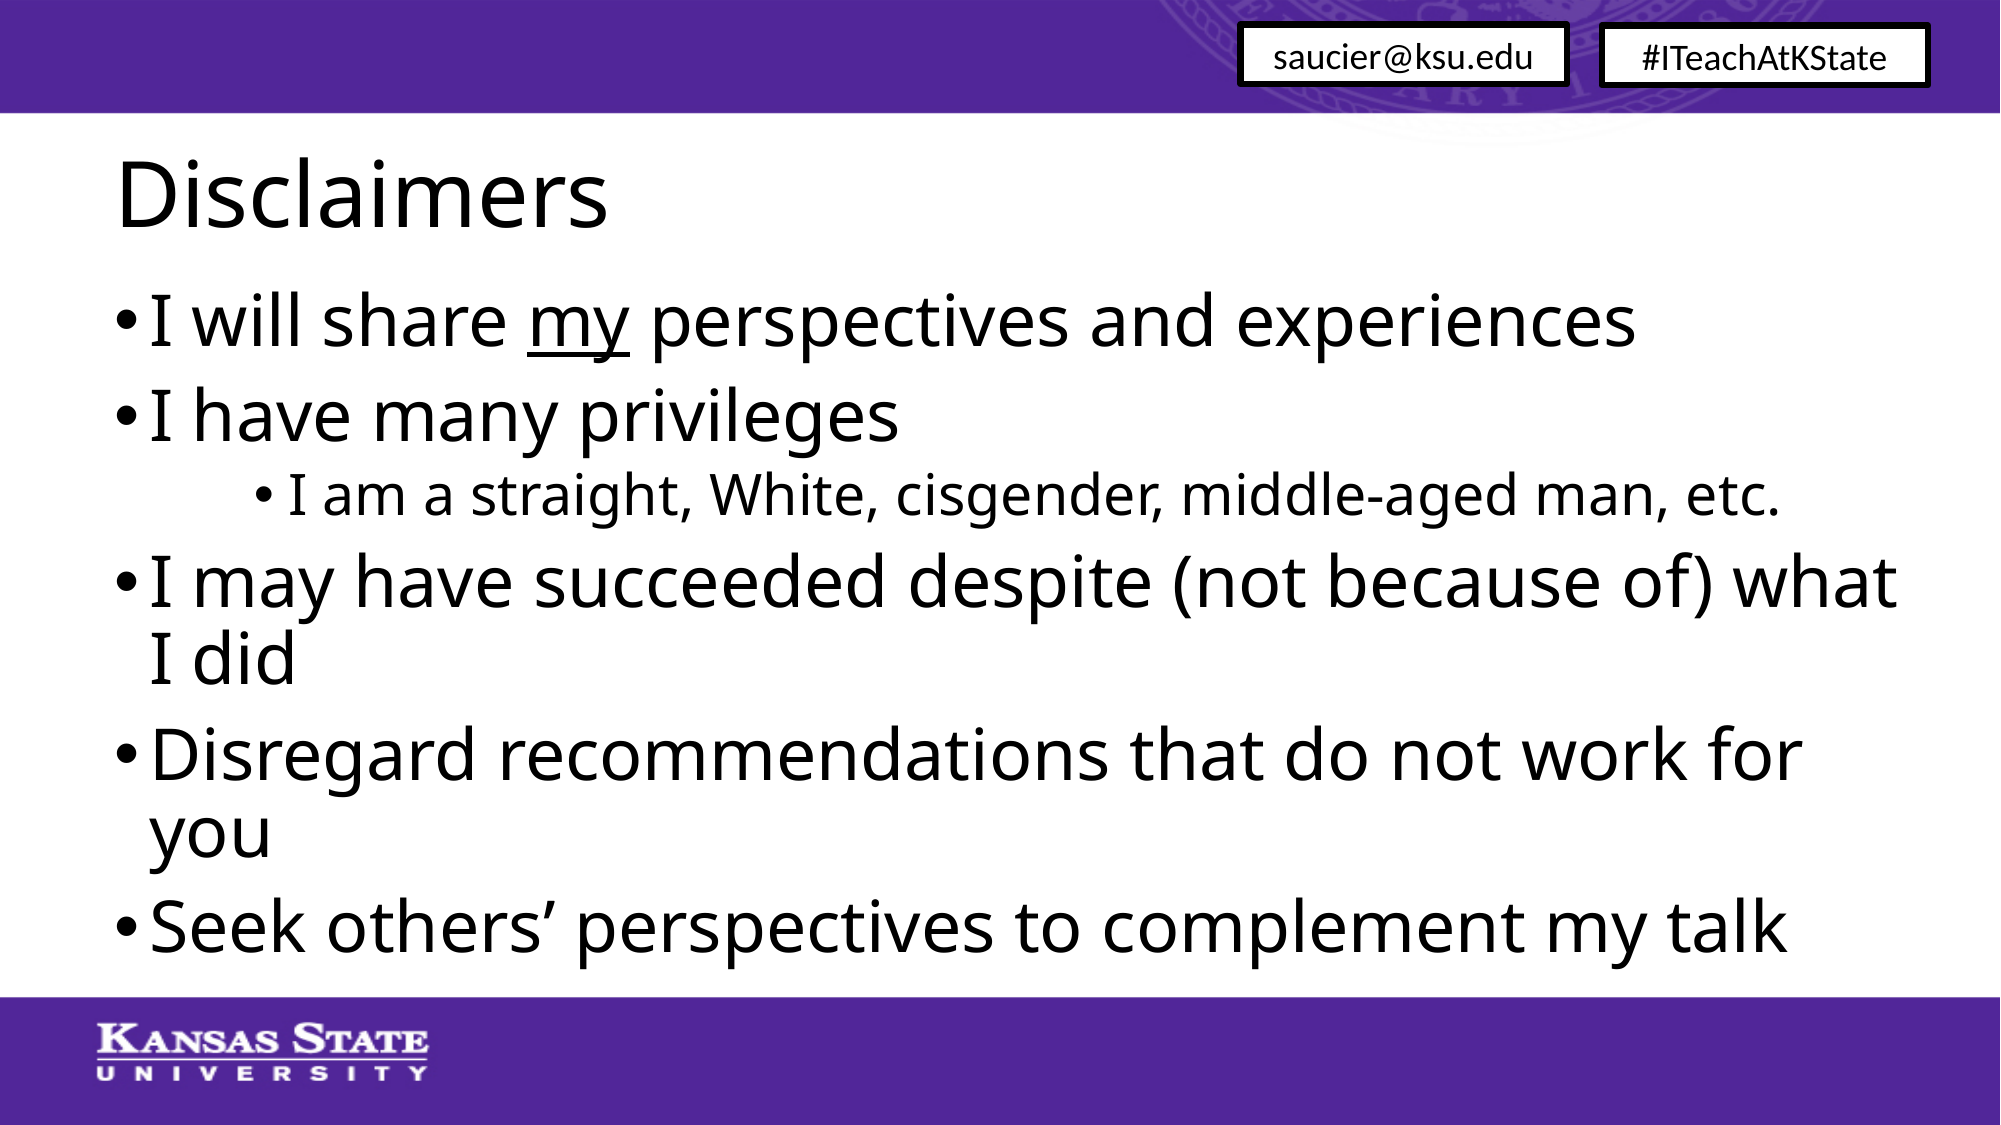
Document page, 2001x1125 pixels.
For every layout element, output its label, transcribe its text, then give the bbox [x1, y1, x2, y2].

picture [0, 0, 2000, 1125]
text_box #ITeachAtKState [1601, 25, 1928, 86]
text_box saucier@ksu.edu [1240, 24, 1567, 85]
title Disclaimers [99, 119, 1863, 277]
list I will share my perspectives and experiences I have many privileges I am a straight, White, cisgender, middle-aged man, etc. I may have succeeded despite (not because of) what I did Disregard recommendations that do not work for you Seek others’ perspectives to complement my talk [99, 277, 1941, 989]
